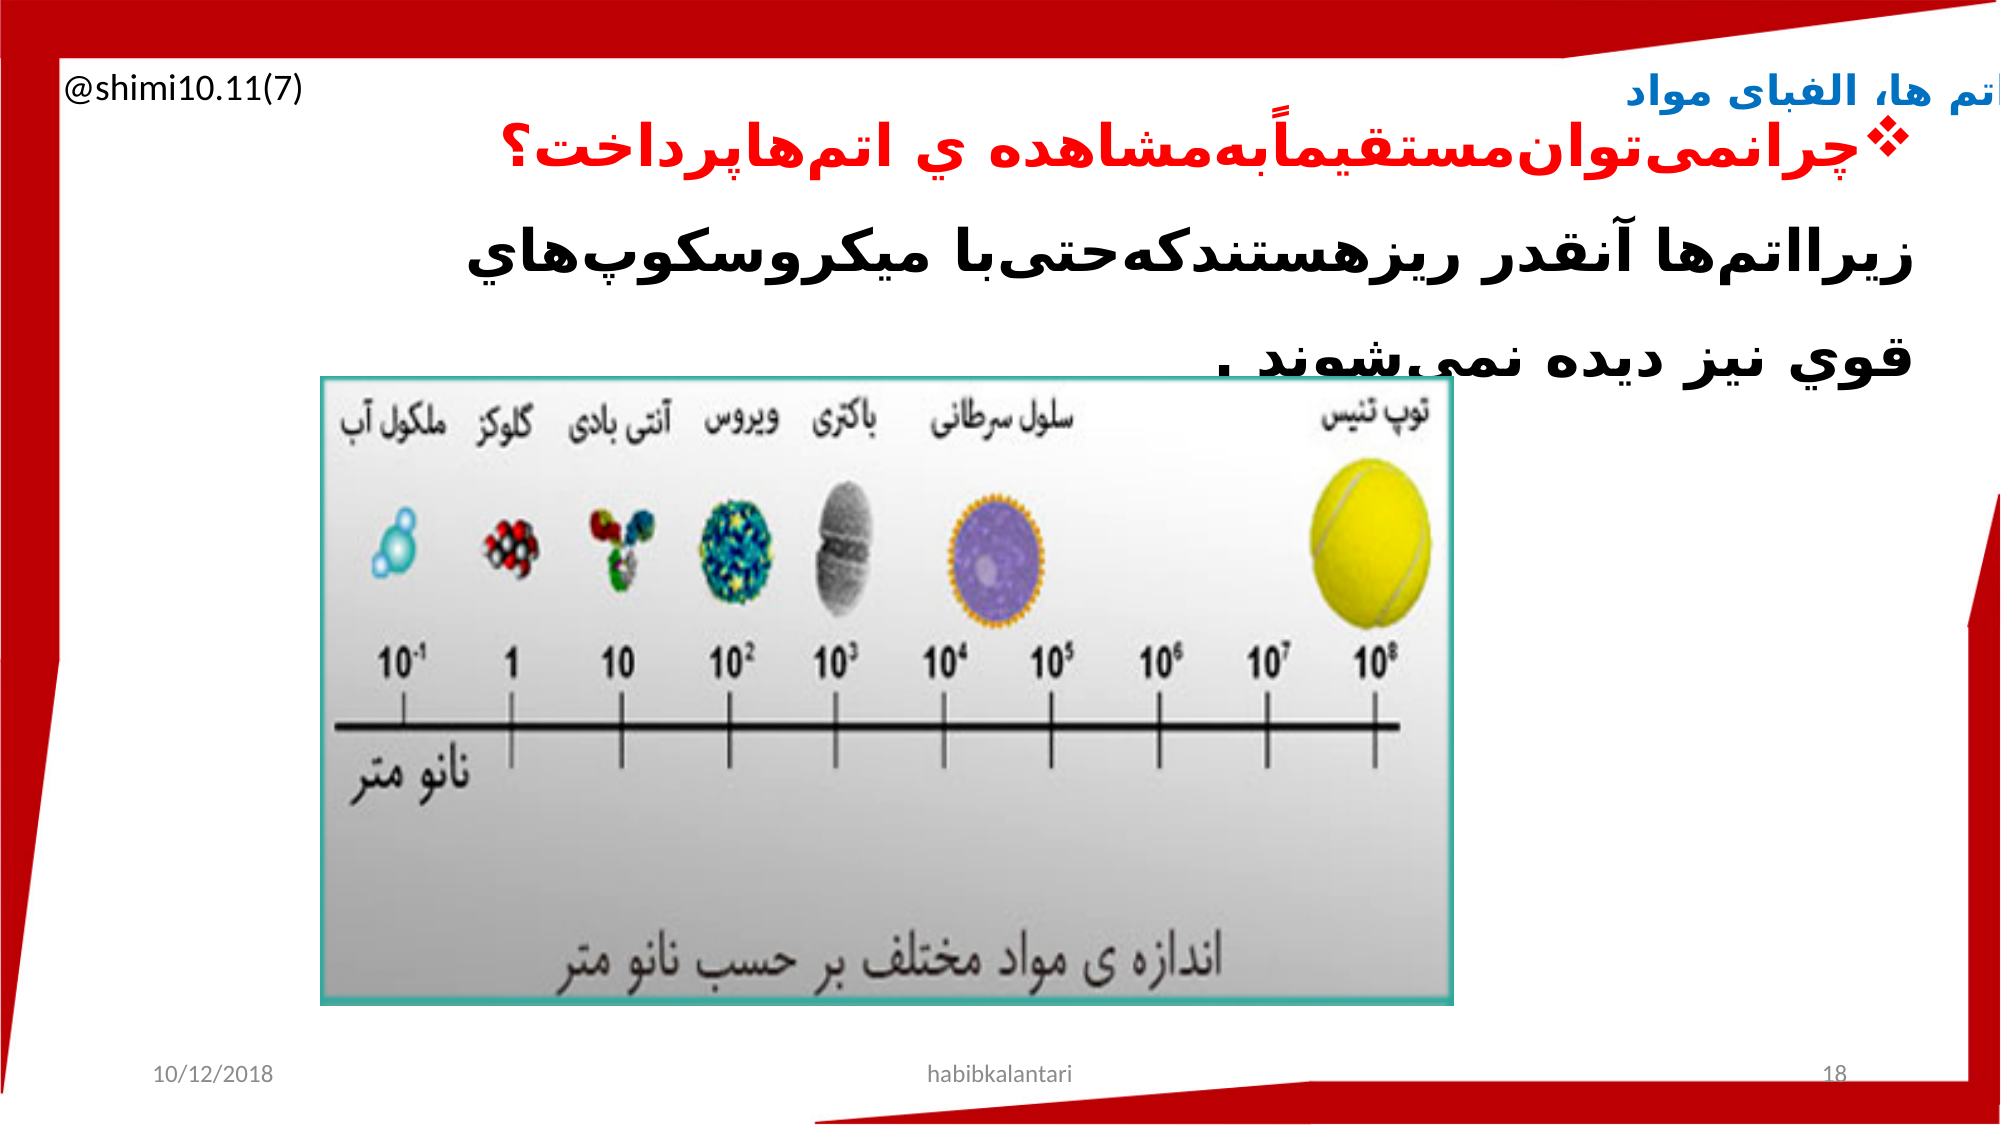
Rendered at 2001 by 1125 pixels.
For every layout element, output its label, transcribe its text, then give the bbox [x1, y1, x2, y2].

footer habibkalantari [662, 1042, 1338, 1103]
slide_number 18 [1412, 1042, 1863, 1103]
text_box @shimi10.11(7) [47, 55, 319, 116]
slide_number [137, 1042, 588, 1103]
text_box اتم ها، الفبای مواد [1610, 56, 2000, 121]
text_box ﭼﺮاﻧﻤﯽﺗﻮانﻣﺴﺘﻘﯿﻤﺎًﺑﻪﻣﺸﺎﻫﺪه ي اﺗﻢﻫﺎﭘﺮداﺧﺖ؟ زﯾﺮااﺗﻢﻫﺎ آﻧﻘﺪر رﯾﺰﻫﺴﺘﻨﺪﮐﻪﺣﺘﯽﺑﺎ ﻣﯿﮑﺮوﺳﮑﻮپﻫﺎي ﻗﻮي ﻧﯿﺰ دﯾﺪه ﻧﻤﯽﺷﻮﻧﺪ . [320, 65, 1931, 396]
picture [0, 0, 2001, 1125]
